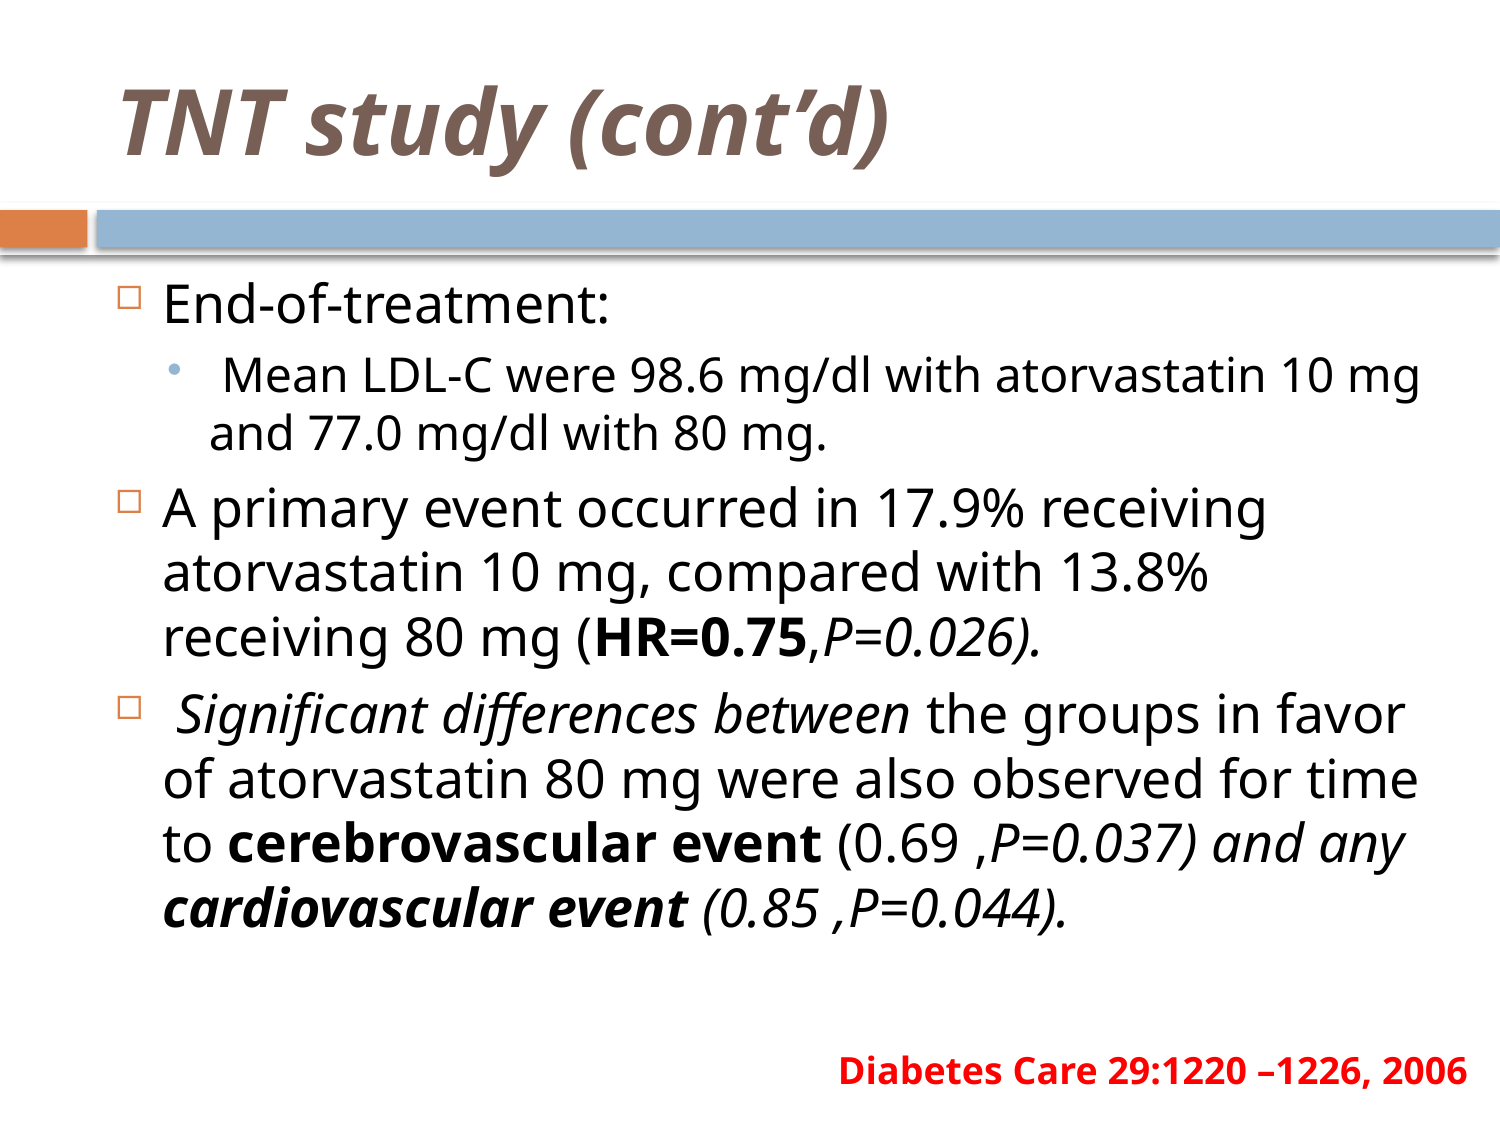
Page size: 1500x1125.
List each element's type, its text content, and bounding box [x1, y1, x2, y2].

list End-of-treatment: Mean LDL-C were 98.6 mg/dl with atorvastatin 10 mg and 77.0 mg/dl with 80 mg. A primary event occurred in 17.9% receiving atorvastatin 10 mg, compared with 13.8% receiving 80 mg (HR=0.75,P=0.026). Significant differences between the groups in favor of atorvastatin 80 mg were also observed for time to cerebrovascular event (0.69 ,P=0.037) and any cardiovascular event (0.85 ,P=0.044). [100, 262, 1438, 1000]
title TNT study (cont’d) [100, 37, 1438, 200]
text_box Diabetes Care 29:1220 –1226, 2006 [823, 1039, 1484, 1100]
